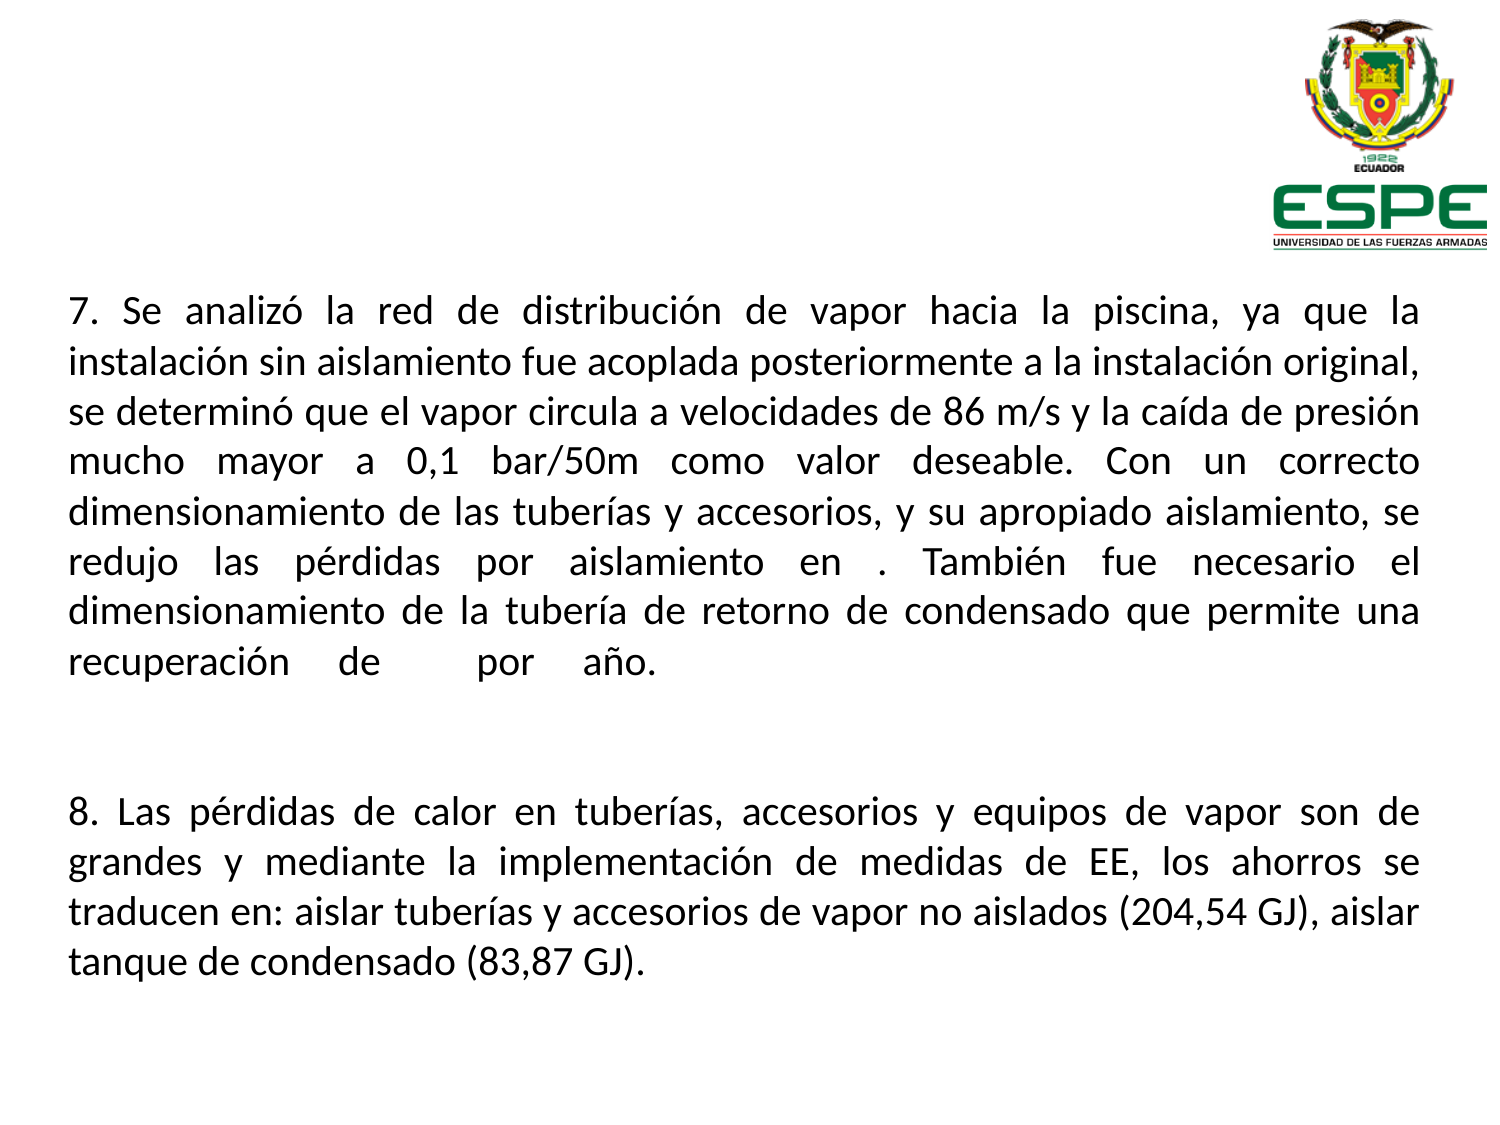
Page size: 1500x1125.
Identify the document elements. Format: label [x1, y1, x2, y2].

text_box [1269, 18, 1487, 252]
